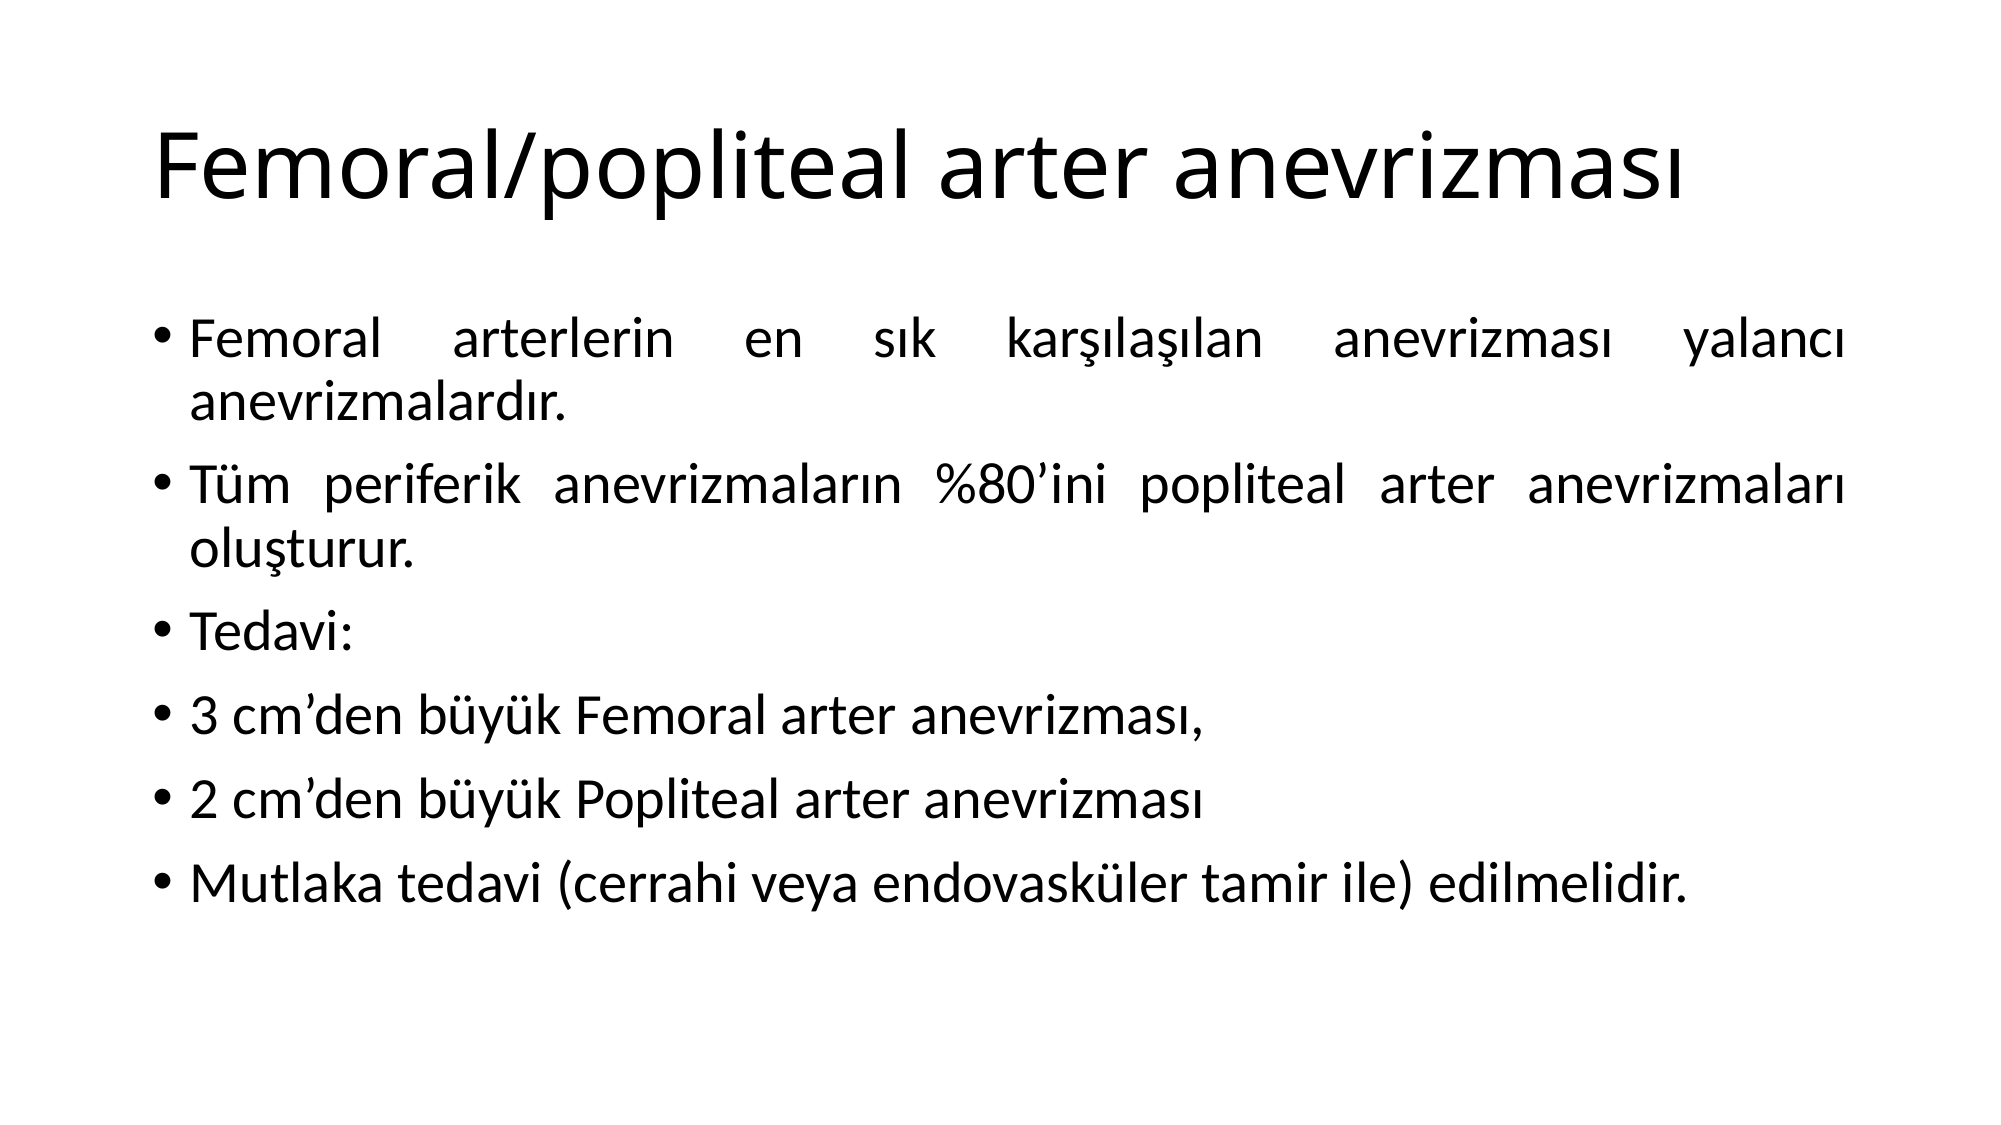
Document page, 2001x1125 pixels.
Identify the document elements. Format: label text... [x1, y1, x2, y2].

list Femoral arterlerin en sık karşılaşılan anevrizması yalancı anevrizmalardır. Tüm periferik anevrizmaların %80’ini popliteal arter anevrizmaları oluşturur. Tedavi: 3 cm’den büyük Femoral arter anevrizması, 2 cm’den büyük Popliteal arter anevrizması Mutlaka tedavi (cerrahi veya endovasküler tamir ile) edilmelidir. [137, 299, 1863, 1014]
title Femoral/popliteal arter anevrizması [137, 59, 1863, 278]
